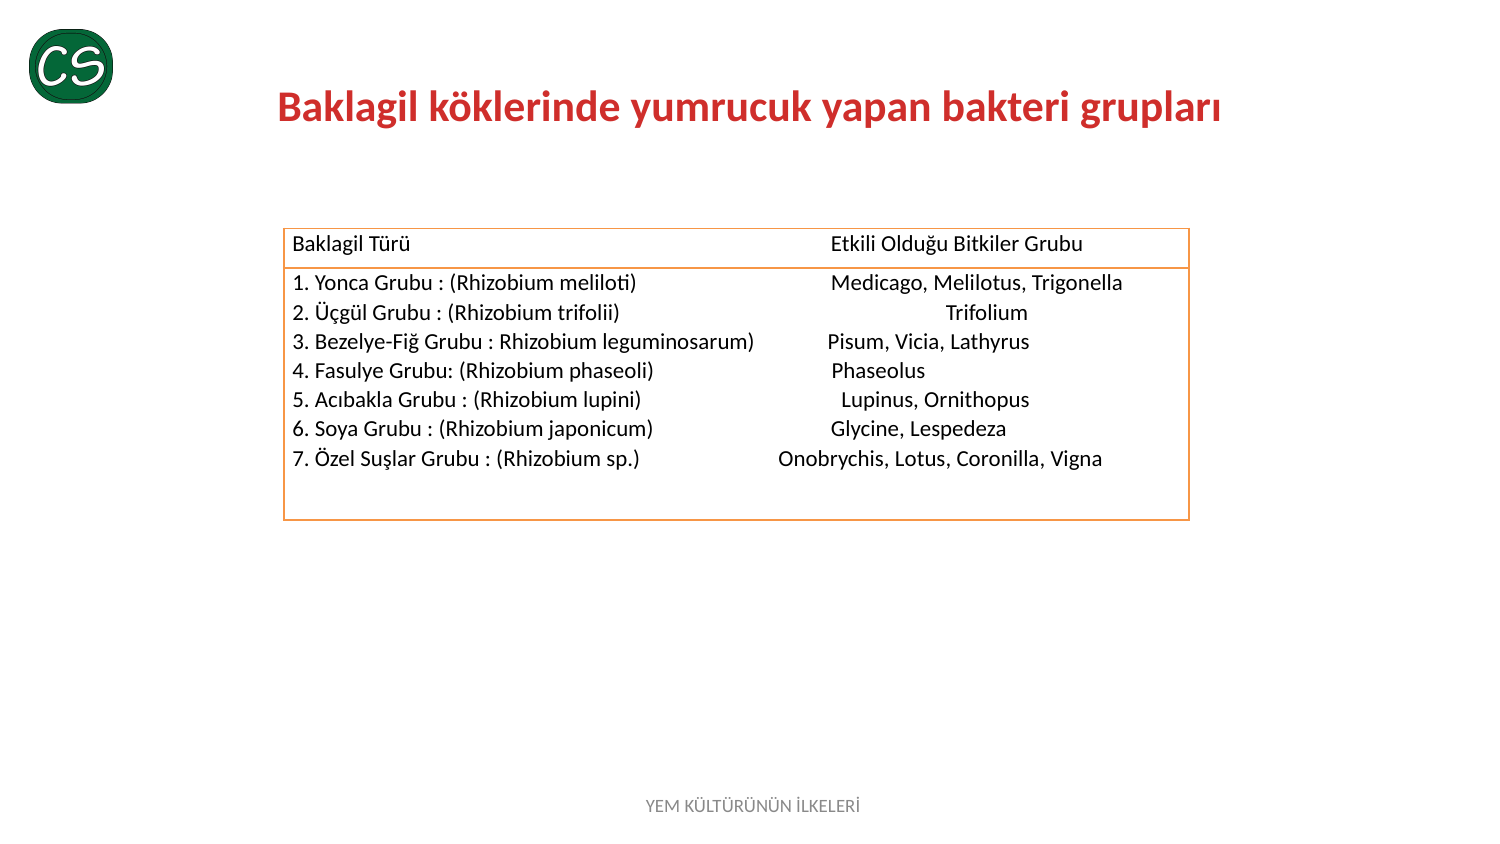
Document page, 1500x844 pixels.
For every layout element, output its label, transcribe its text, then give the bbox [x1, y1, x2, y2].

table_header Baklagil Türü Etkili Olduğu Bitkiler Grubu [285, 229, 1188, 267]
title Baklagil köklerinde yumrucuk yapan bakteri grupları [243, 33, 1257, 175]
footer YEM KÜLTÜRÜNÜN İLKELERİ [515, 782, 991, 828]
picture [29, 29, 113, 104]
table_cell 1. Yonca Grubu : (Rhizobium meliloti) Medicago, Melilotus, Trigonella 2. Üçgül Grubu : (Rhizobium trifolii) Trifolium 3. Bezelye-Fiğ Grubu : Rhizobium leguminosarum) Pisum, Vicia, Lathyrus 4. Fasulye Grubu: (Rhizobium phaseoli) Phaseolus 5. Acıbakla Grubu : (Rhizobium lupini) Lupinus, Ornithopus 6. Soya Grubu : (Rhizobium japonicum) Glycine, Lespedeza 7. Özel Suşlar Grubu : (Rhizobium sp.) Onobrychis, Lotus, Coronilla, Vigna [285, 269, 1188, 519]
